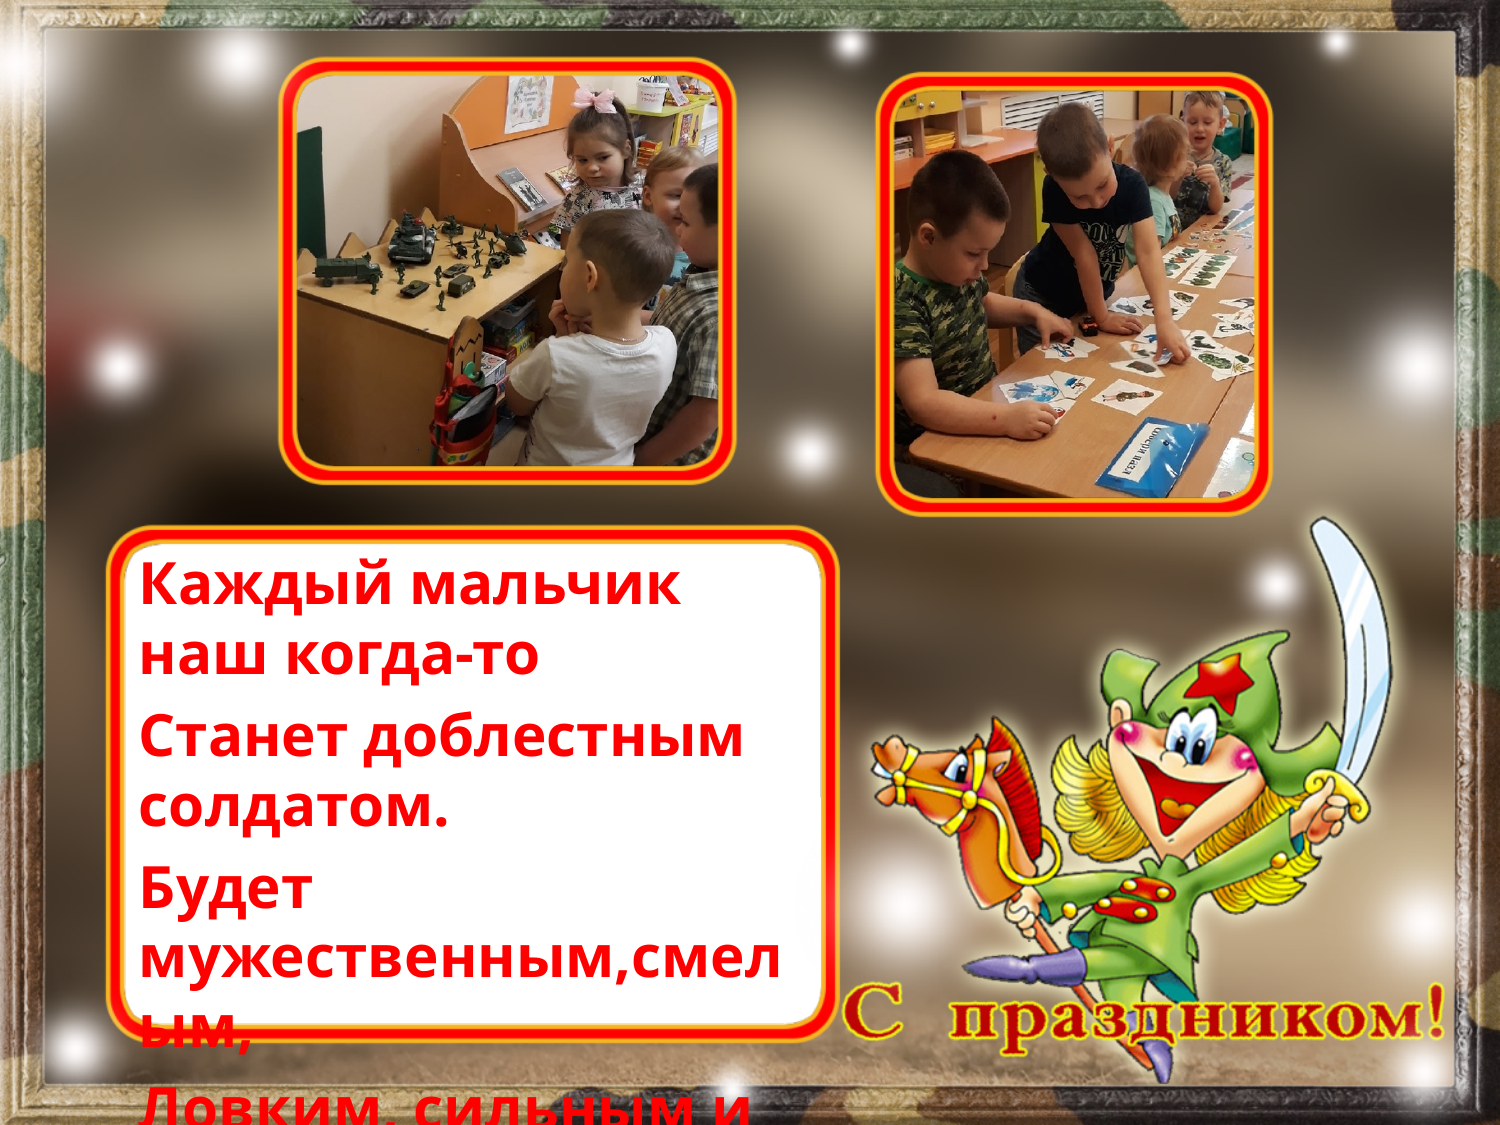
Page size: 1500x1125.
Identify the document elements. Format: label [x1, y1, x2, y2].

list [0, 0, 1500, 1125]
